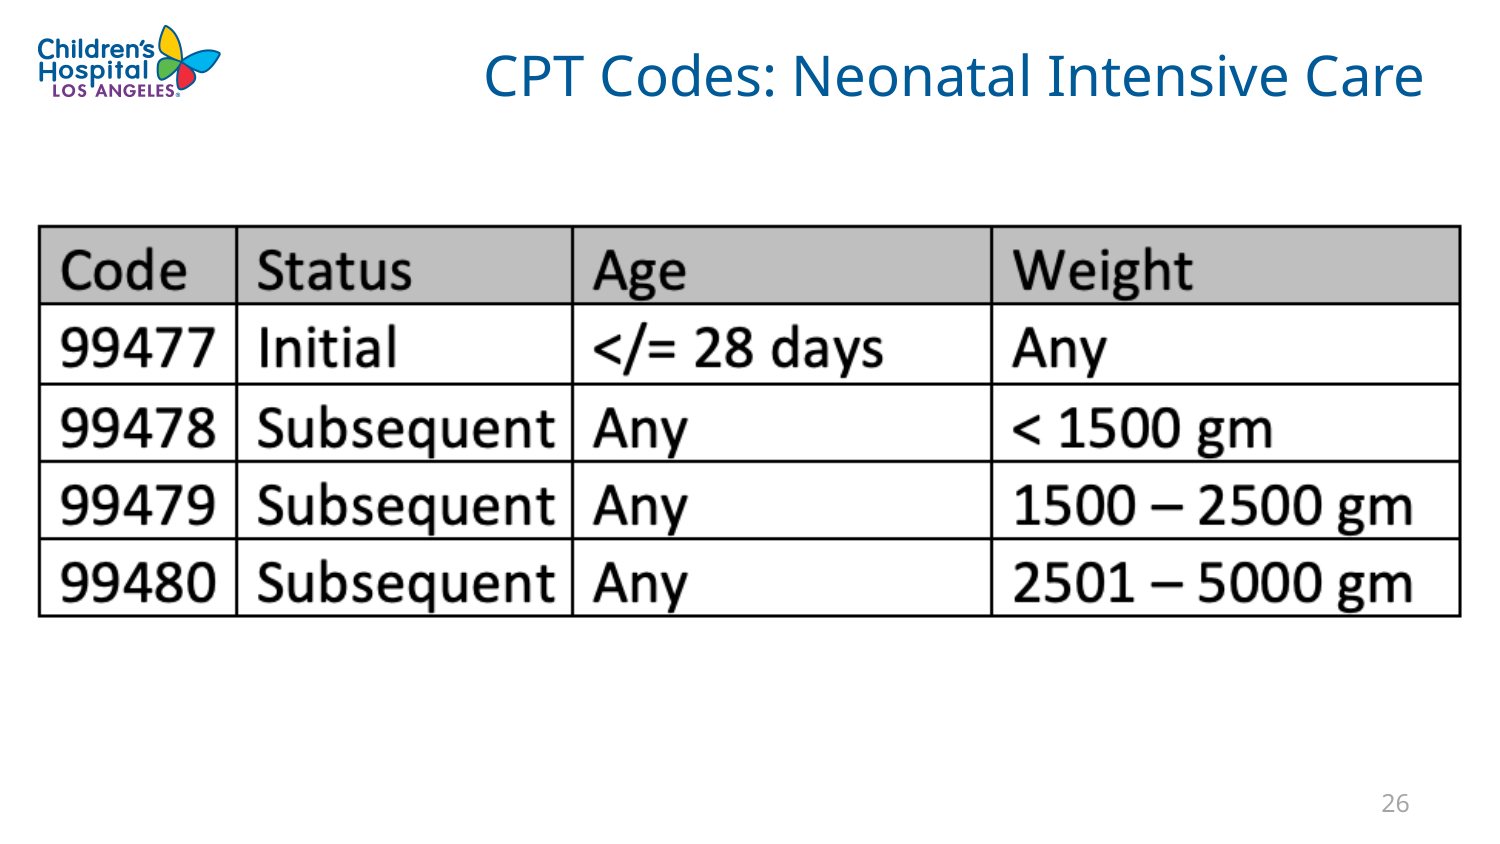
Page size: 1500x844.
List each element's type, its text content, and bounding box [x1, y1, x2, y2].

title CPT Codes: Neonatal Intensive Care [358, 3, 1441, 145]
slide_number 25 [1074, 782, 1425, 828]
picture [0, 0, 1500, 844]
